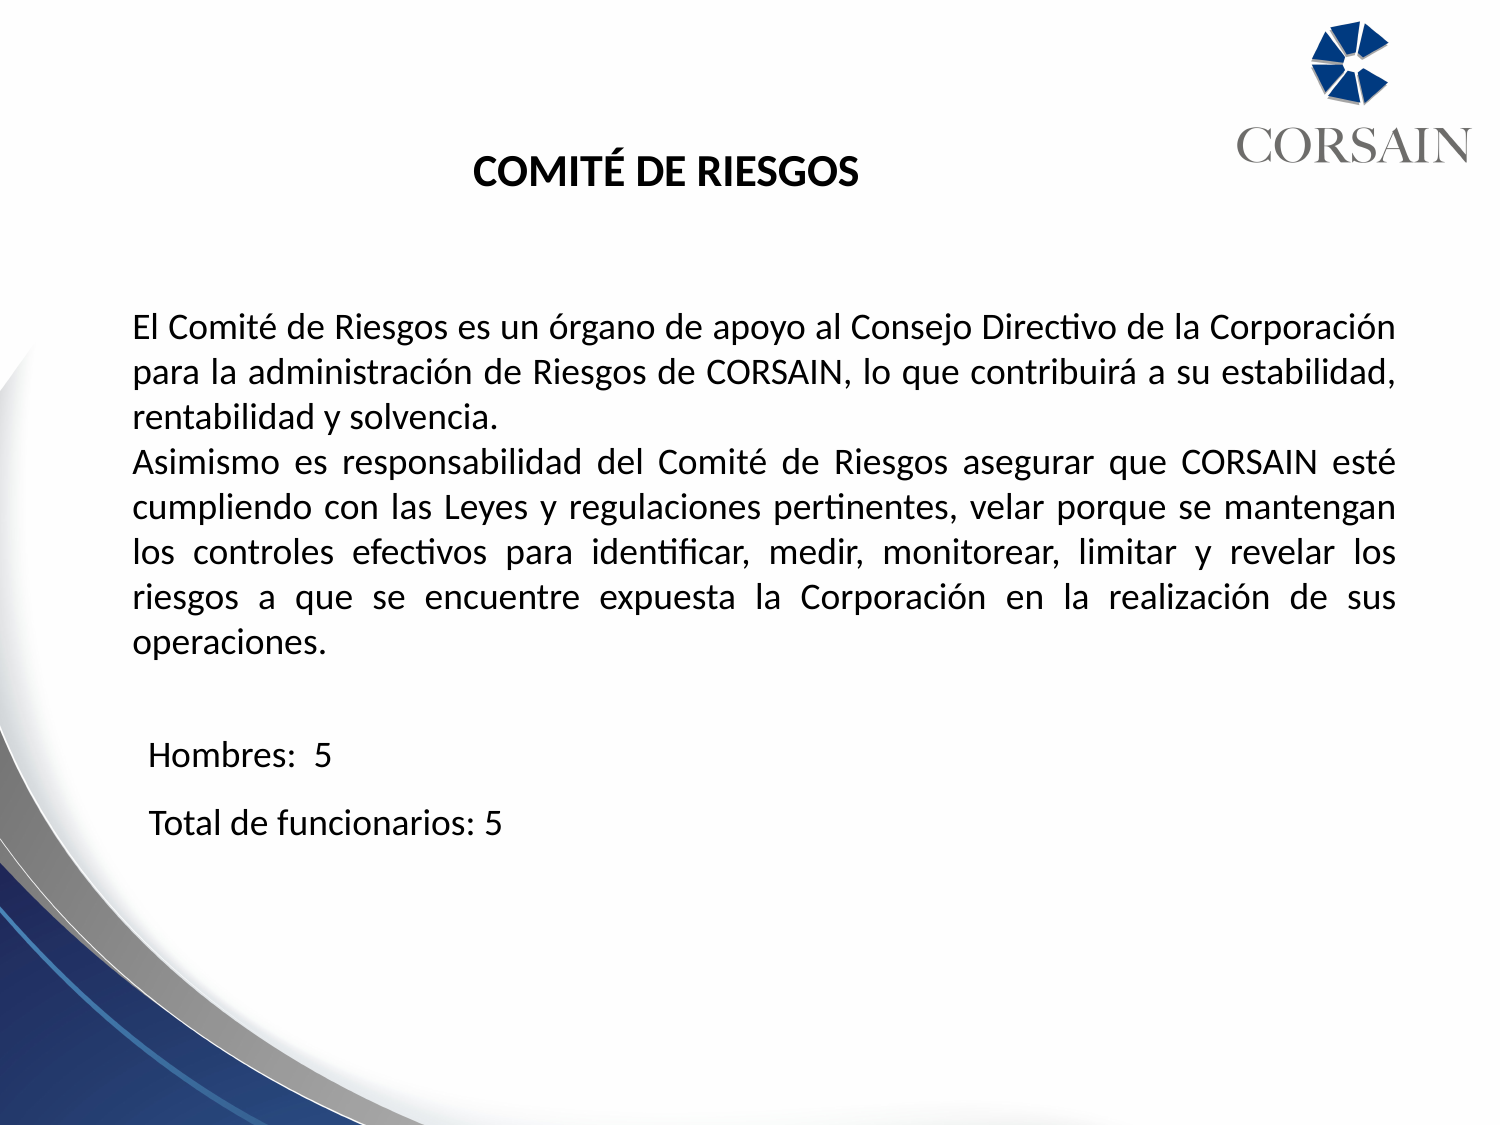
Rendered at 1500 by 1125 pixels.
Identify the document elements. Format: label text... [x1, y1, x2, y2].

text_box El Comité de Riesgos es un órgano de apoyo al Consejo Directivo de la Corporación para la administración de Riesgos de CORSAIN, lo que contribuirá a su estabilidad, rentabilidad y solvencia. Asimismo es responsabilidad del Comité de Riesgos asegurar que CORSAIN esté cumpliendo con las Leyes y regulaciones pertinentes, velar porque se mantengan los controles efectivos para identificar, medir, monitorear, limitar y revelar los riesgos a que se encuentre expuesta la Corporación en la realización de sus operaciones. [117, 294, 1413, 914]
text_box COMITÉ DE RIESGOS [117, 133, 1257, 204]
text_box Hombres: 5 Total de funcionarios: 5 [0, 700, 530, 851]
picture [0, 0, 1500, 1125]
